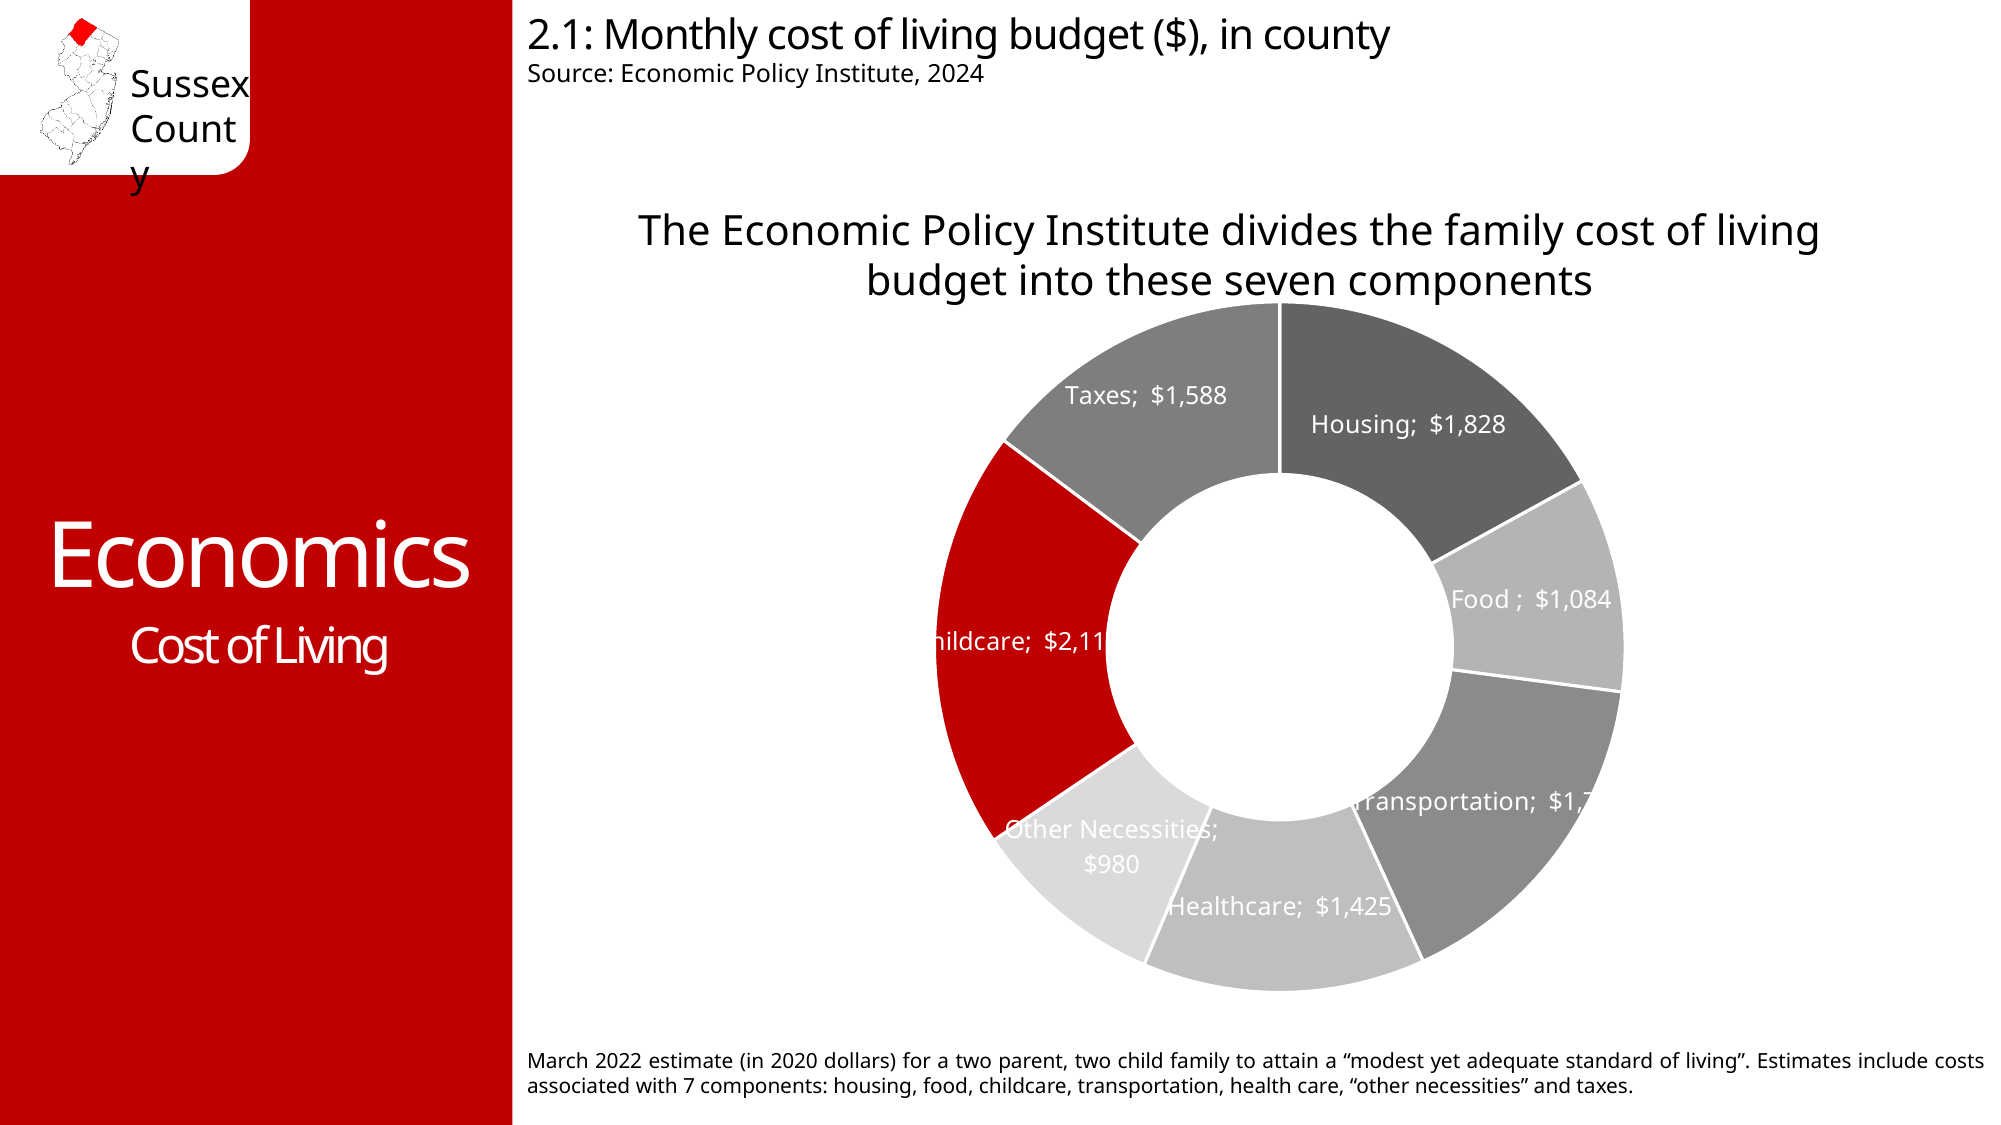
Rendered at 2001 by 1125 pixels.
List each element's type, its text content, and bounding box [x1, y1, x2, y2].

text_box Source: Economic Policy Institute, 2024 [512, 50, 1891, 95]
text_box March 2022 estimate (in 2020 dollars) for a two parent, two child family to attain a “modest yet adequate standard of living”. Estimates include costs associated with 7 components: housing, food, childcare, transportation, health care, “other necessities” and taxes. [512, 1021, 2000, 1125]
text_box 2.1: Monthly cost of living budget ($), in county [512, 0, 1992, 65]
text_box Cost of Living [4, 571, 517, 723]
chart [749, 287, 1788, 1008]
text_box The Economic Policy Institute divides the family cost of living budget into these seven components [584, 196, 1875, 312]
picture [40, 18, 119, 165]
text_box Economics [3, 483, 517, 634]
